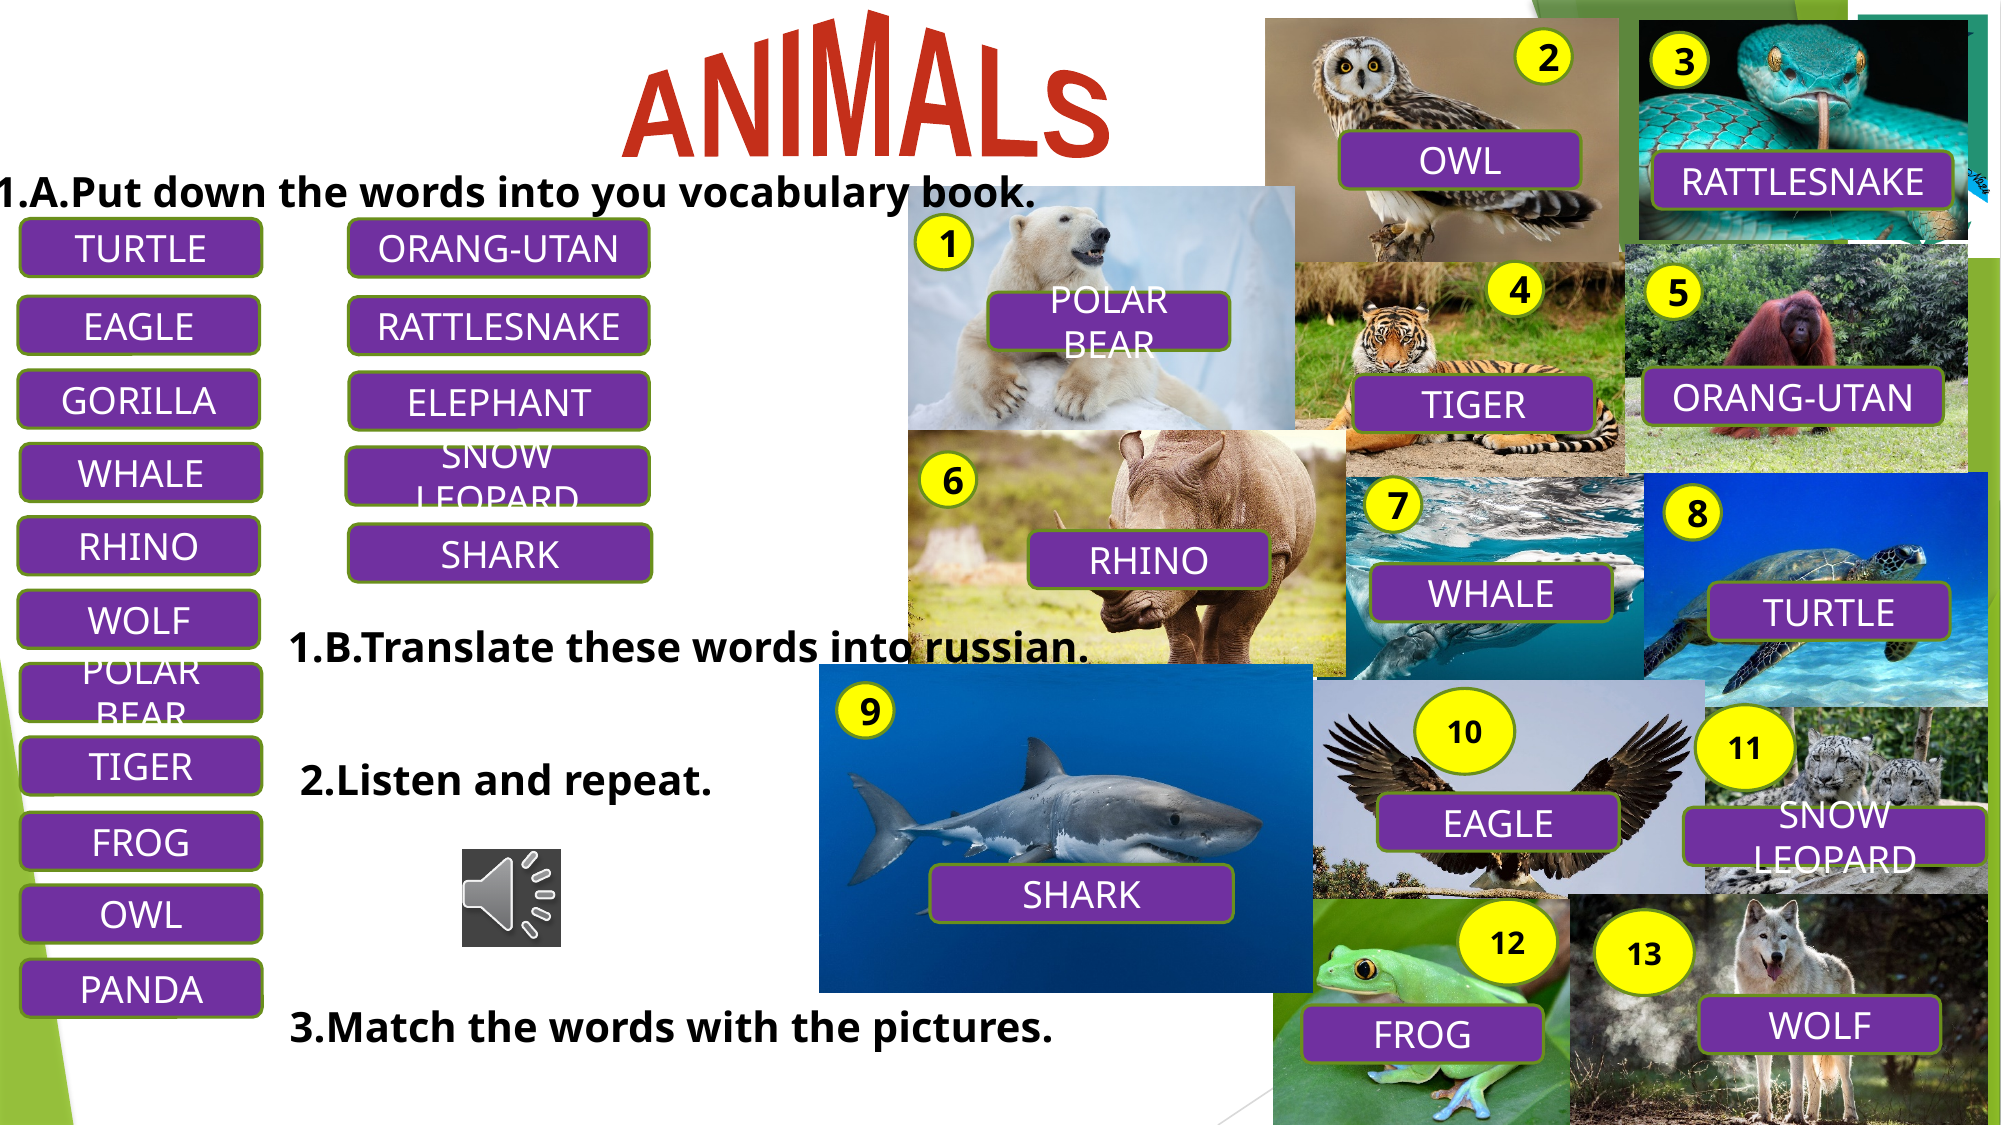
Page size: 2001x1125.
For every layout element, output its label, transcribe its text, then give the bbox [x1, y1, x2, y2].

text_box TIGER [18, 735, 264, 797]
text_box GORILLA [16, 368, 262, 430]
text_box WHALE [18, 441, 264, 504]
text_box WOLF [16, 588, 262, 650]
text_box PANDA [18, 957, 264, 1019]
text_box TURTLE [18, 216, 264, 279]
picture [460, 847, 562, 949]
text_box RHINO [16, 515, 262, 577]
text_box SHARK [346, 522, 654, 584]
text_box 3.Match the words with the pictures. [274, 993, 1069, 1059]
text_box ELEPHANT [347, 370, 651, 432]
text_box FROG [18, 810, 264, 872]
text_box ORANG-UTAN [346, 217, 651, 279]
text_box 2.Listen and repeat. [285, 746, 728, 812]
picture [818, 0, 2000, 1125]
text_box OWL [18, 883, 264, 945]
text_box 1.A.Put down the words into you vocabulary book. [0, 158, 1052, 223]
text_box 1.B.Translate these words into russian. [273, 613, 902, 679]
text_box POLAR BEAR [18, 661, 264, 724]
text_box RATTLESNAKE [346, 295, 651, 357]
text_box SNOW LEOPARD [344, 445, 651, 507]
text_box EAGLE [16, 294, 262, 356]
